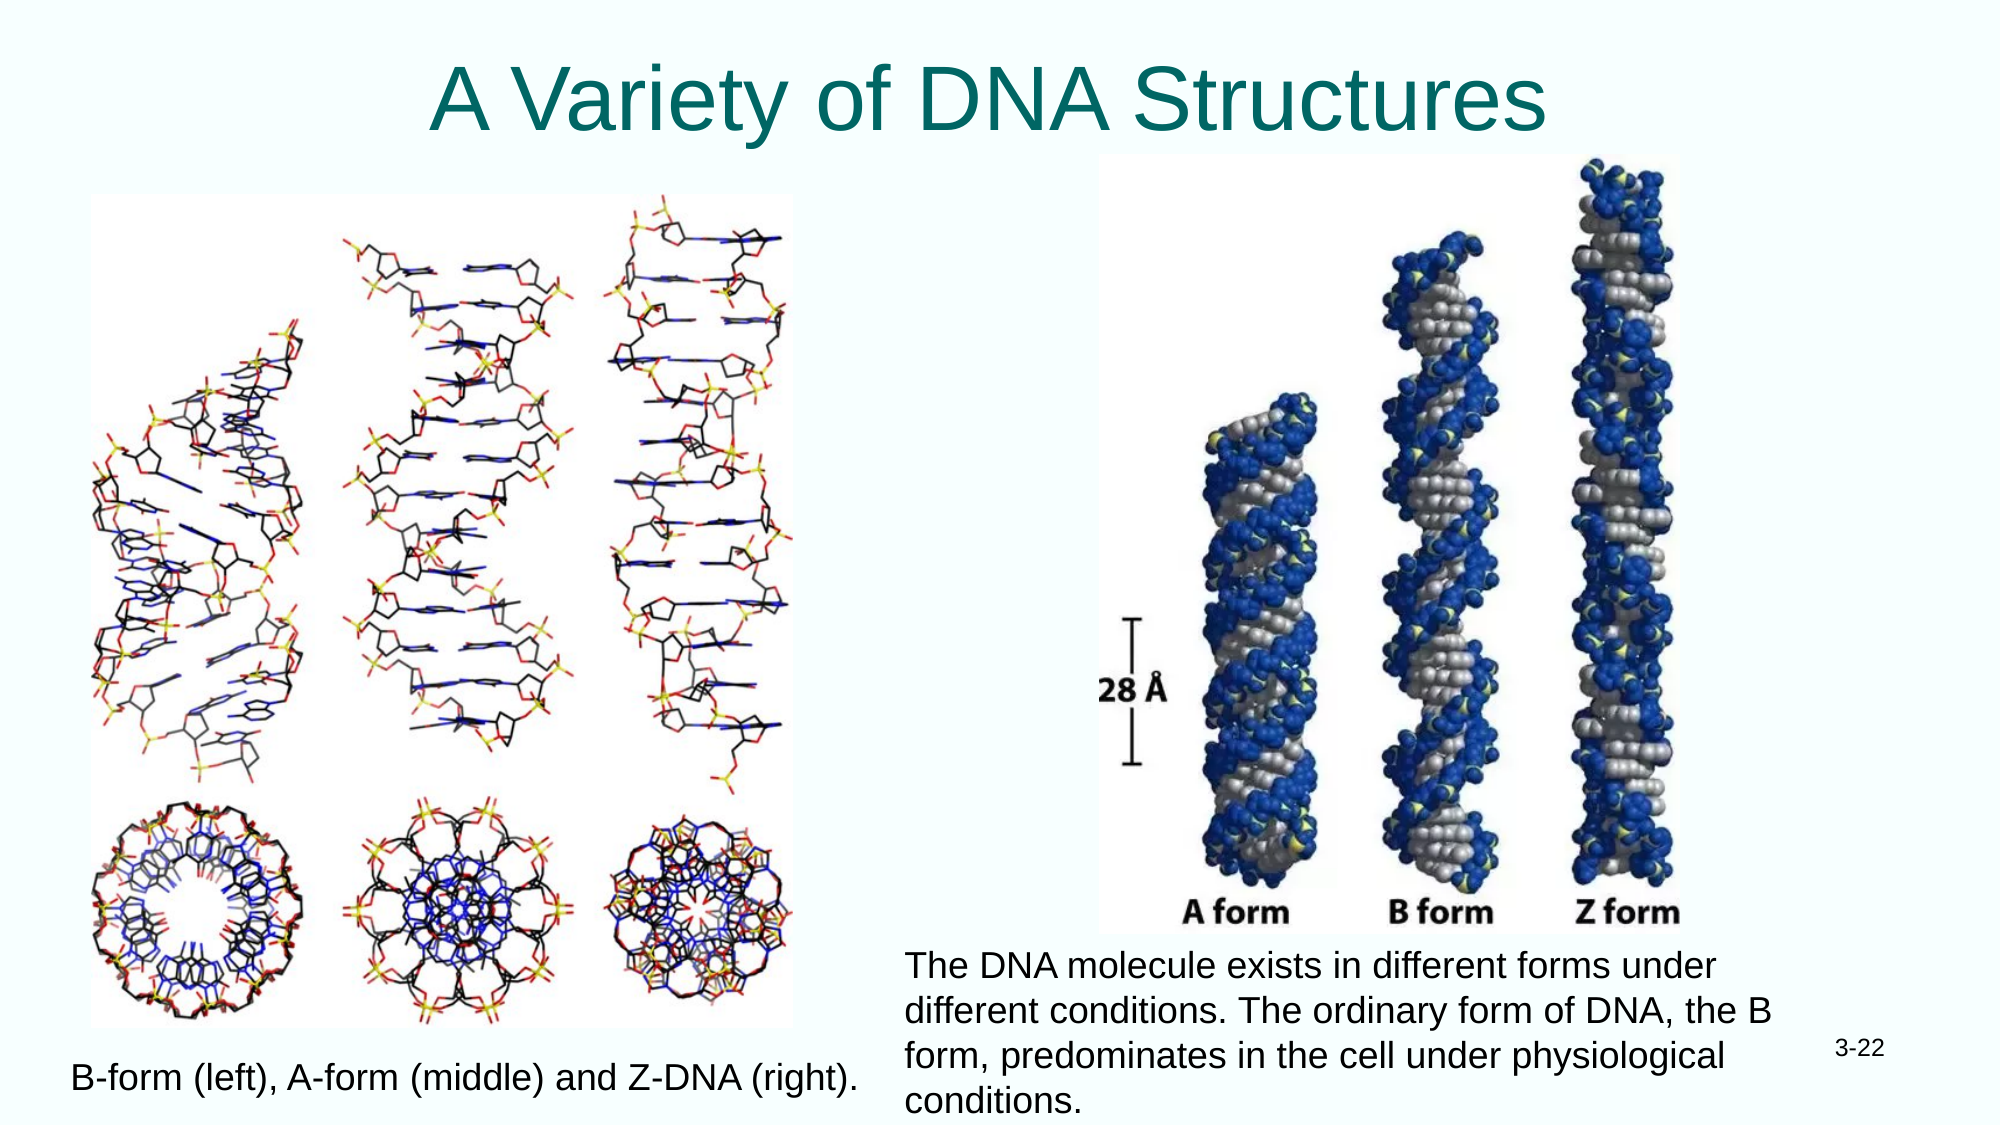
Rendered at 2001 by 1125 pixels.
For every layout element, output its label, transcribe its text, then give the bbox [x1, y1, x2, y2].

text_box The DNA molecule exists in different forms under different conditions. The ordinary form of DNA, the B form, predominates in the cell under physiological conditions. [889, 934, 1794, 1125]
text_box B-form (left), A-form (middle) and Z-DNA (right). [55, 1045, 886, 1106]
slide_number 3-22 [1794, 1024, 1900, 1103]
picture [1099, 154, 1680, 934]
title A Variety of DNA Structures [89, 0, 1890, 188]
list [90, 194, 793, 1028]
